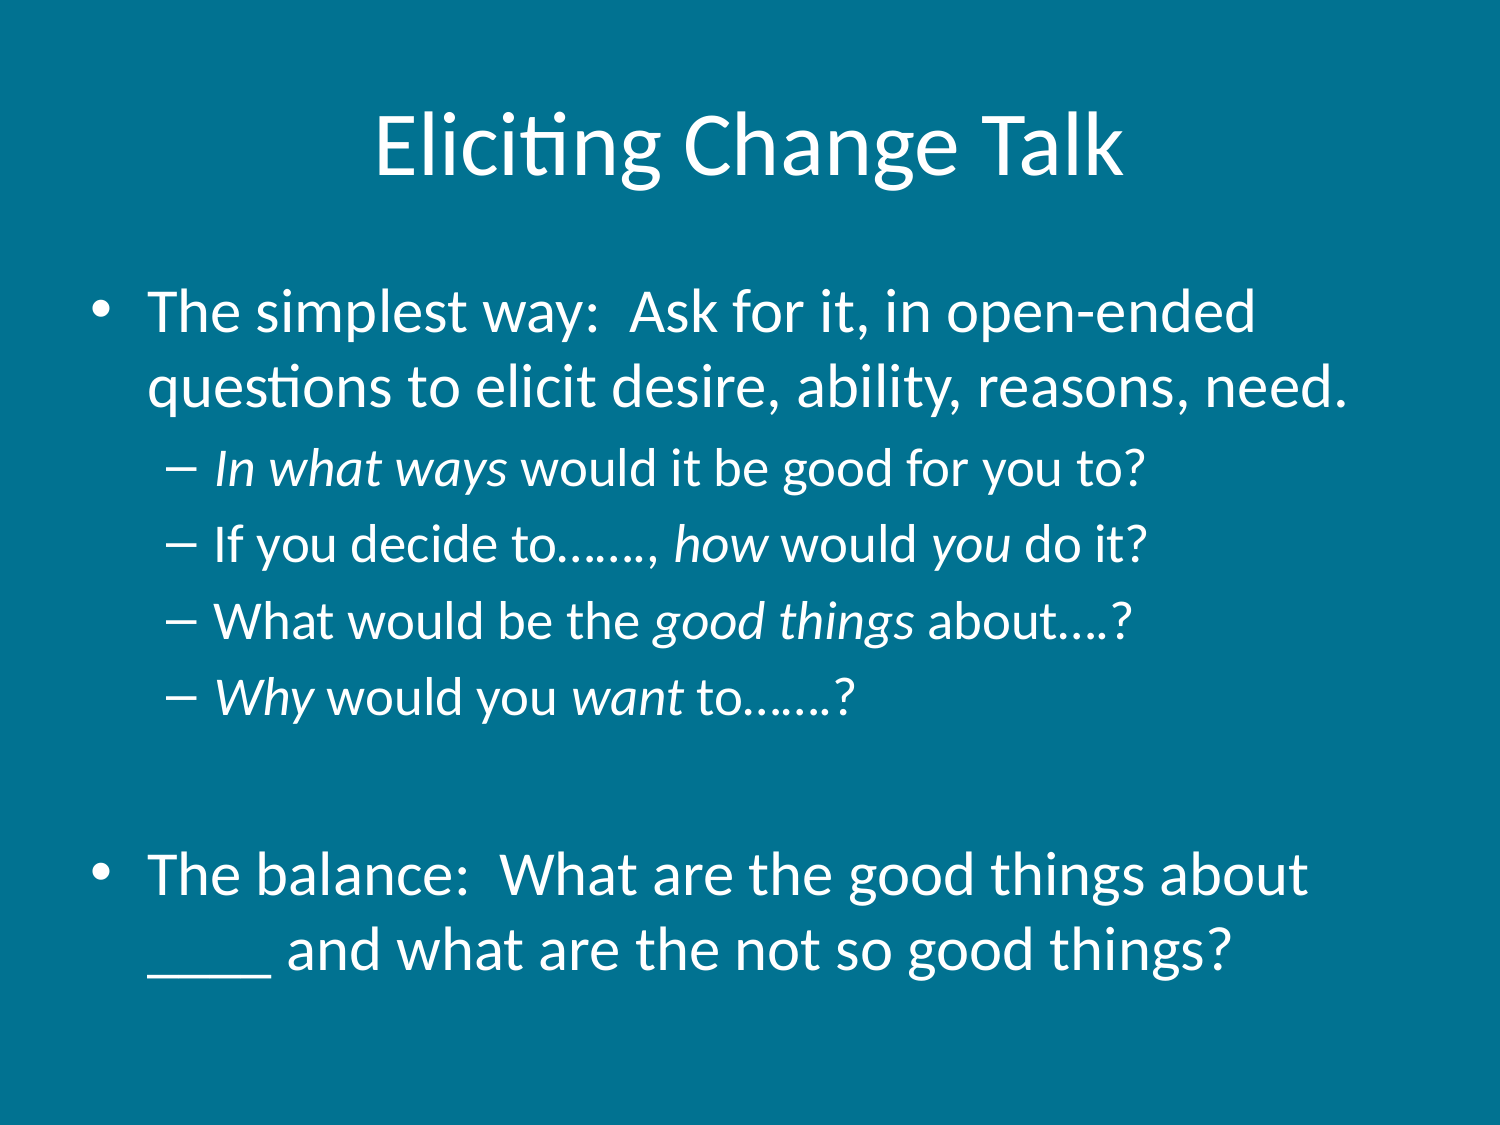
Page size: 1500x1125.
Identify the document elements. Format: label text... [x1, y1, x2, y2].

list The simplest way: Ask for it, in open-ended questions to elicit desire, ability, reasons, need. In what ways would it be good for you to? If you decide to……., how would you do it? What would be the good things about….? Why would you want to…….? The balance: What are the good things about ____ and what are the not so good things? [75, 262, 1425, 1005]
title Eliciting Change Talk [75, 45, 1425, 233]
